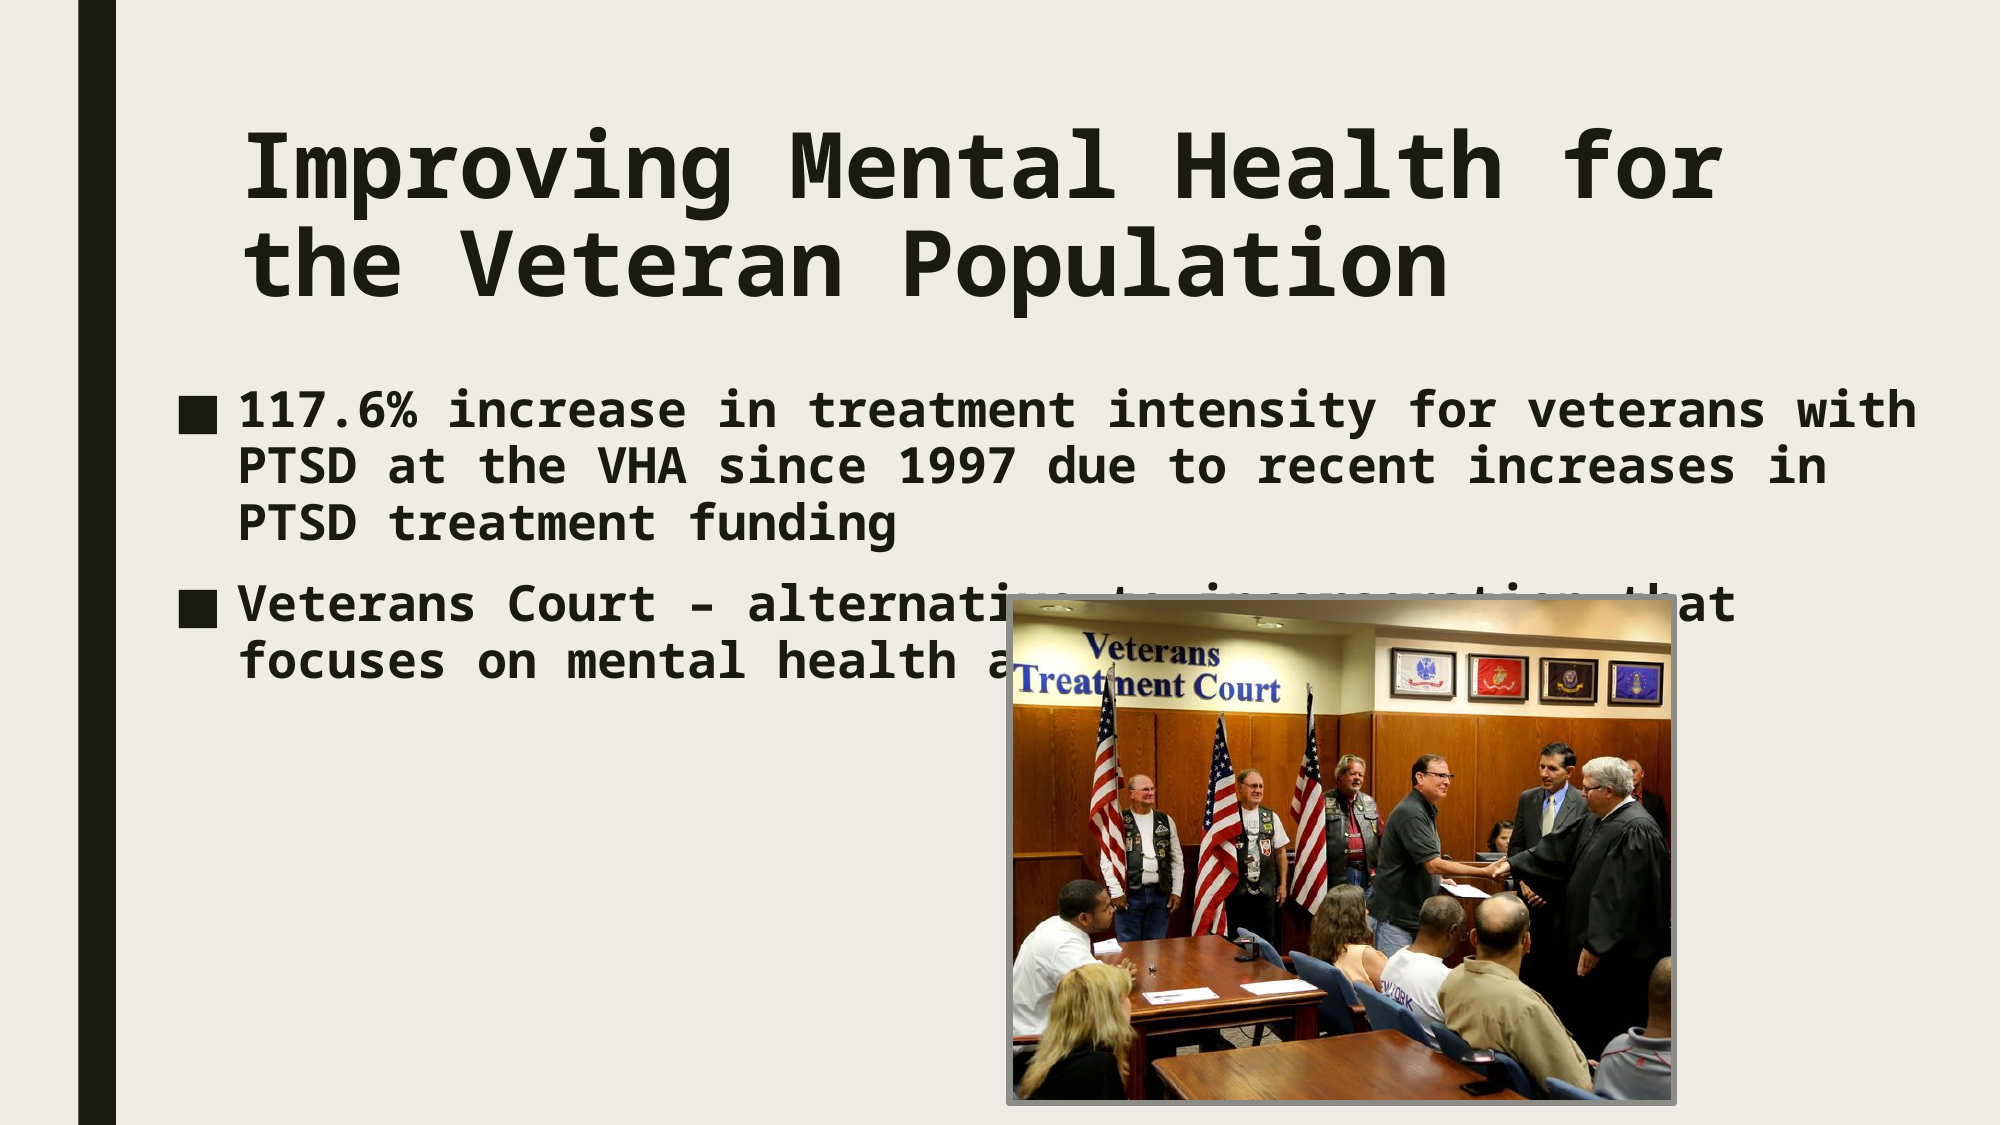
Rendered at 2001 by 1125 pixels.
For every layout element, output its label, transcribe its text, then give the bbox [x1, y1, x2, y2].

picture [1012, 599, 1671, 1100]
list 117.6% increase in treatment intensity for veterans with PTSD at the VHA since 1997 due to recent increases in PTSD treatment funding Veterans Court – alternative to incarceration that focuses on mental health and drug treatment [159, 375, 1957, 963]
title Improving Mental Health for the Veteran Population [225, 112, 1800, 357]
